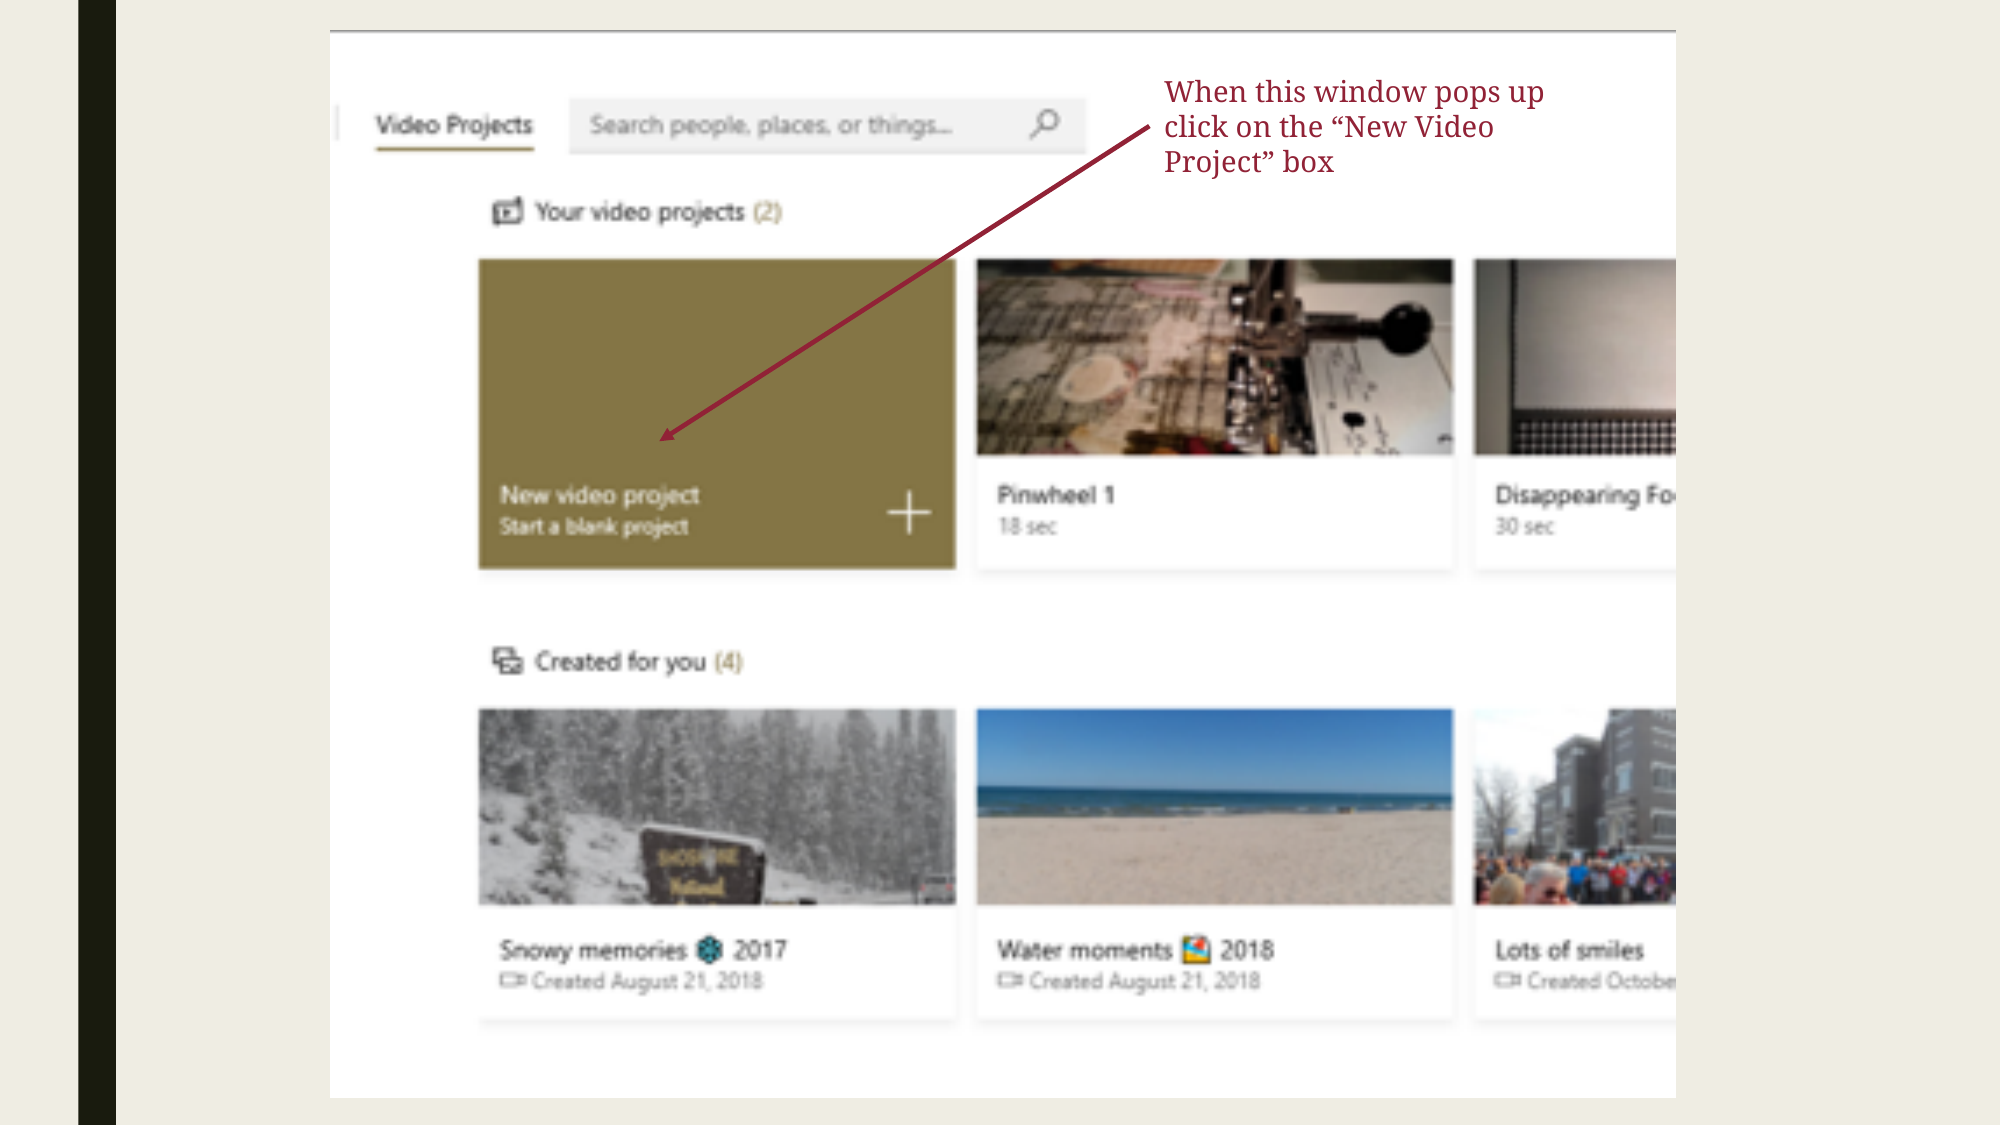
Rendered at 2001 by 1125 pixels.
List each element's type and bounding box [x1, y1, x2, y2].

picture [330, 30, 1676, 1098]
text_box [659, 126, 1150, 442]
